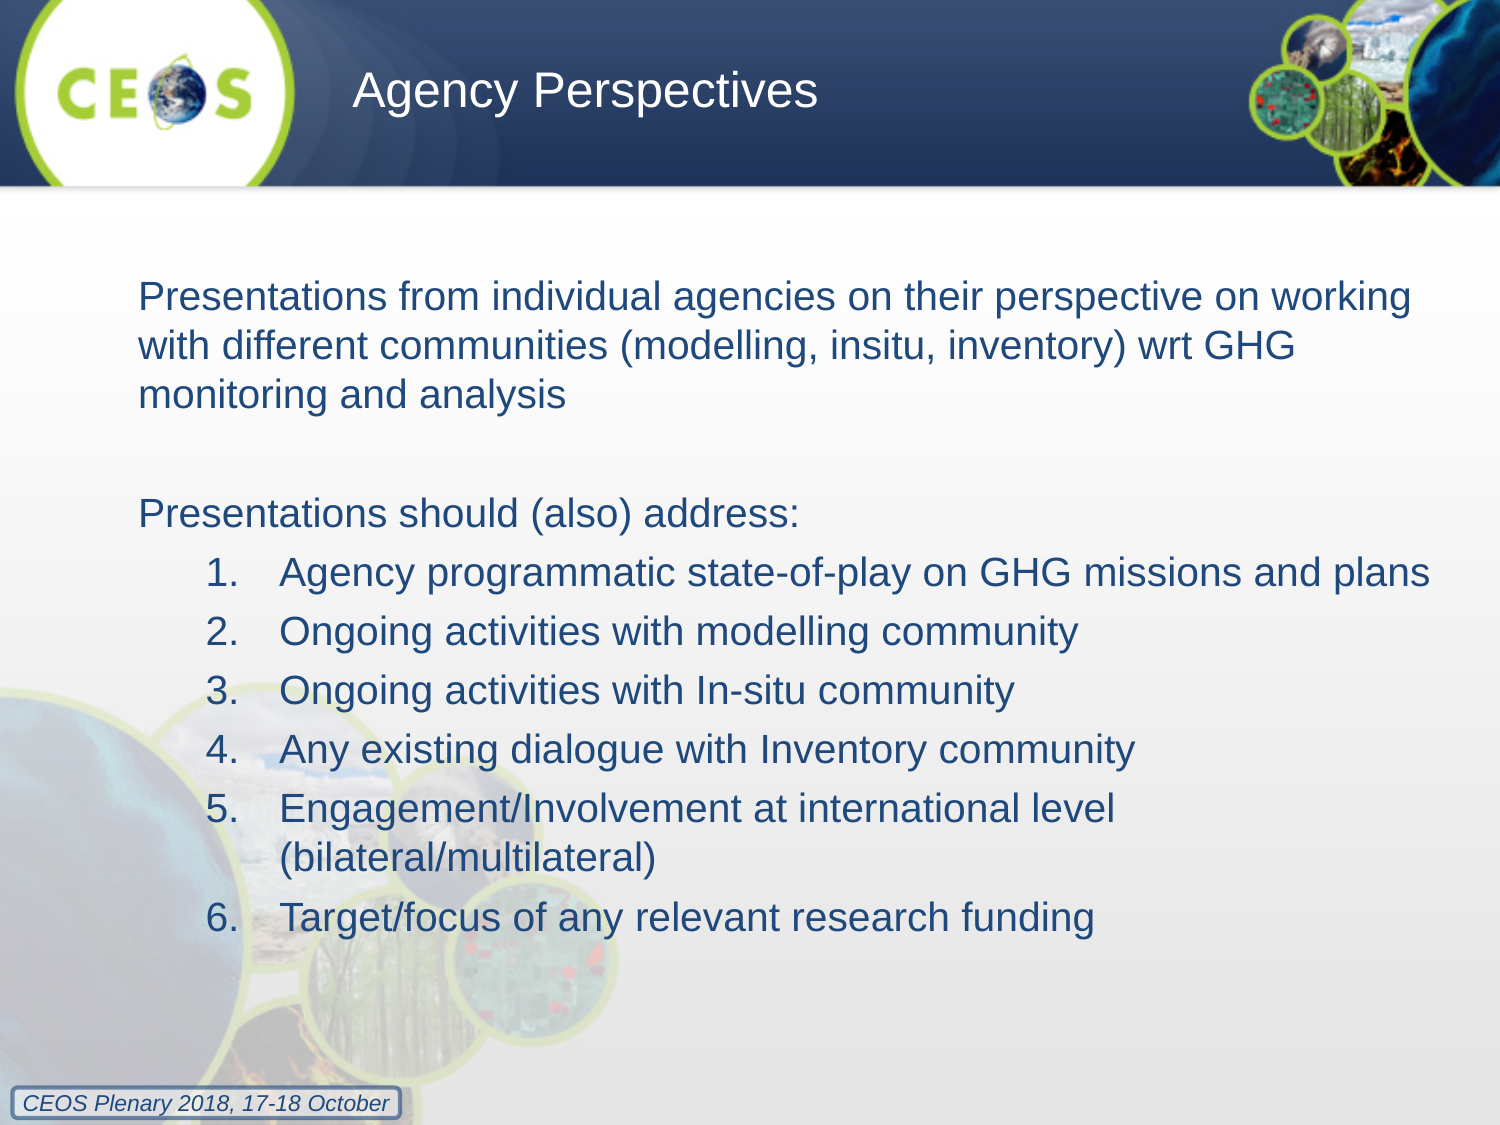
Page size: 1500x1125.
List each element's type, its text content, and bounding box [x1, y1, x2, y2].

picture [0, 0, 1500, 1125]
list Agency Perspectives [337, 50, 1263, 138]
text_box Presentations from individual agencies on their perspective on working with different communities (modelling, insitu, inventory) wrt GHG monitoring and analysis Presentations should (also) address: Agency programmatic state-of-play on GHG missions and plans Ongoing activities with modelling community Ongoing activities with In-situ community Any existing dialogue with Inventory community Engagement/Involvement at international level (bilateral/multilateral) Target/focus of any relevant research funding [49, 262, 1463, 969]
